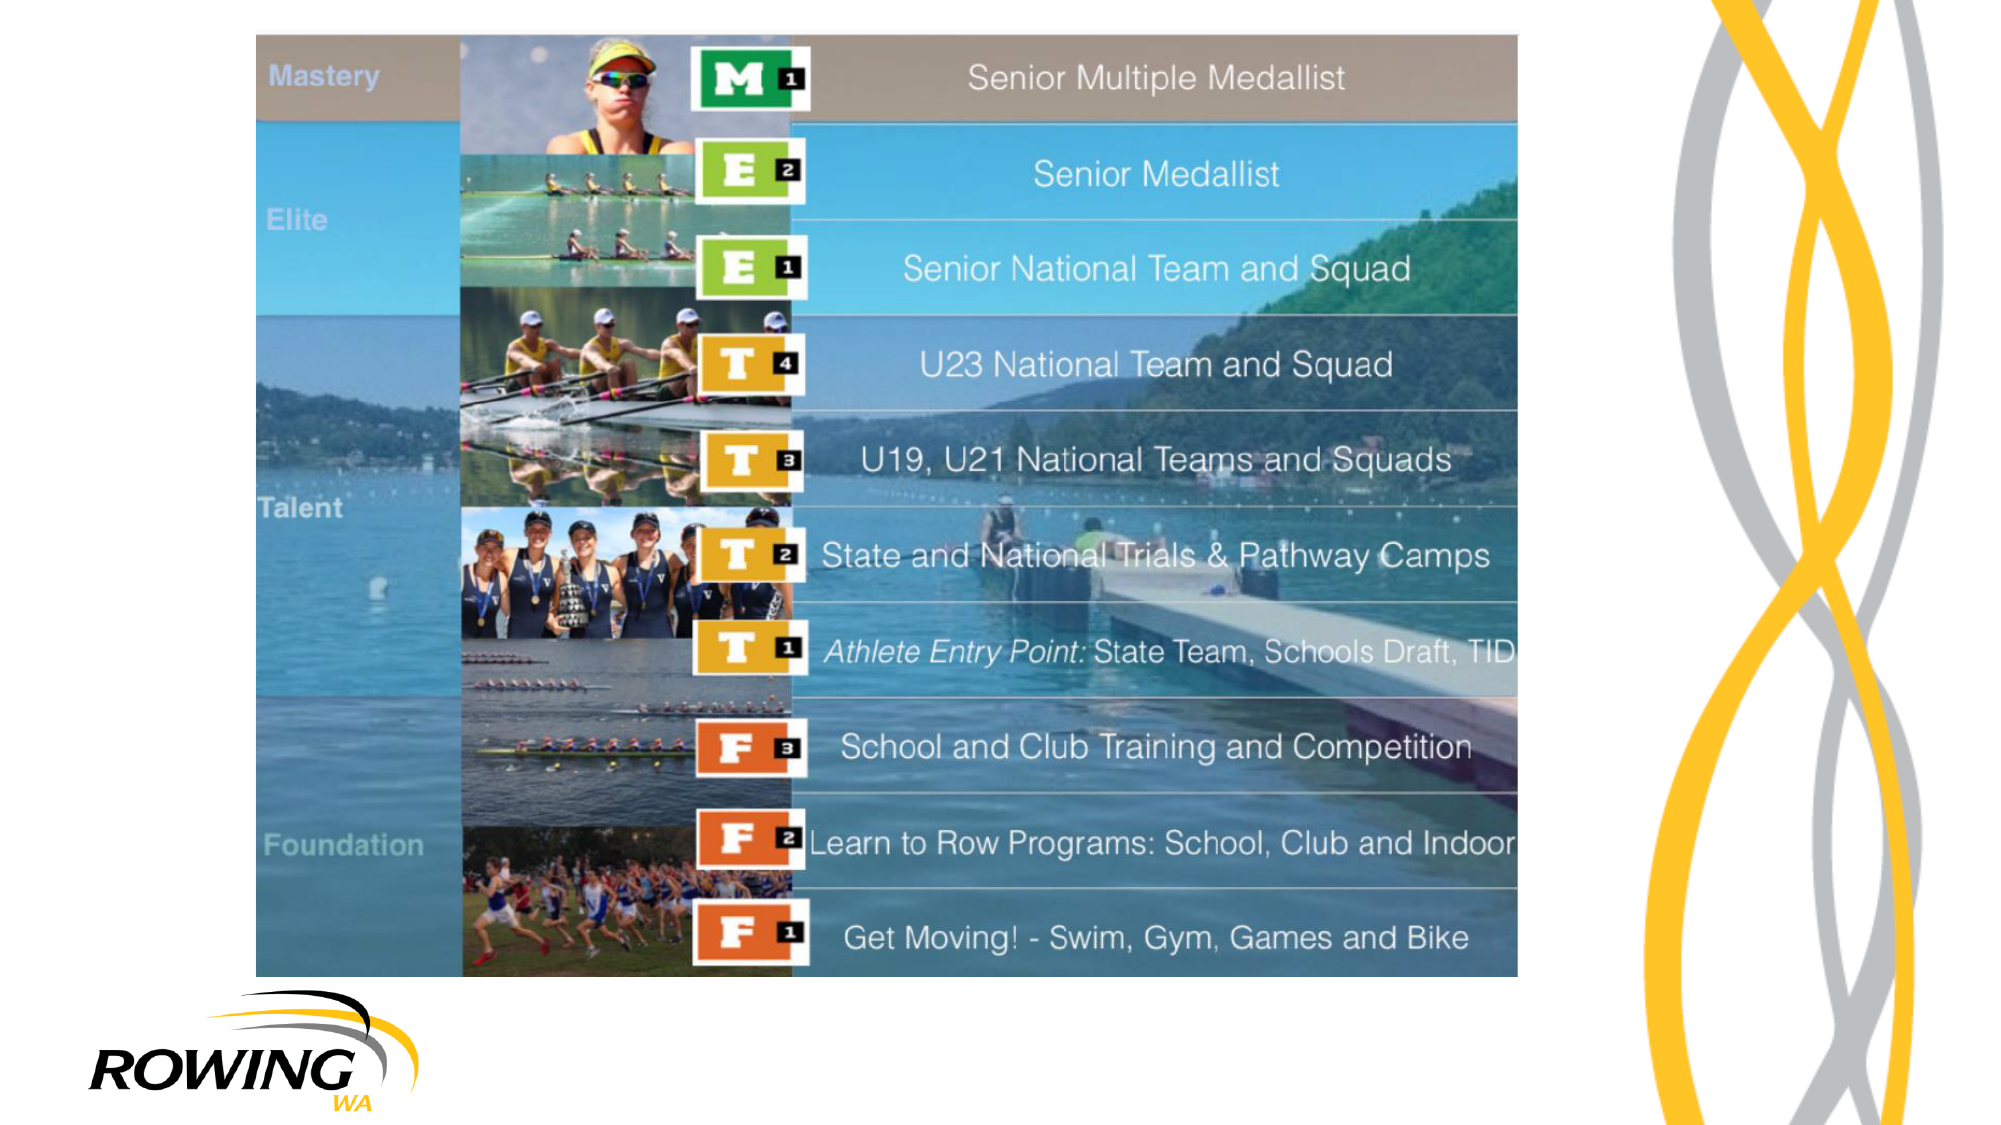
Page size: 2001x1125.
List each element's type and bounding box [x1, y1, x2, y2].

picture [64, 30, 1520, 1125]
picture [1627, 0, 1961, 1125]
